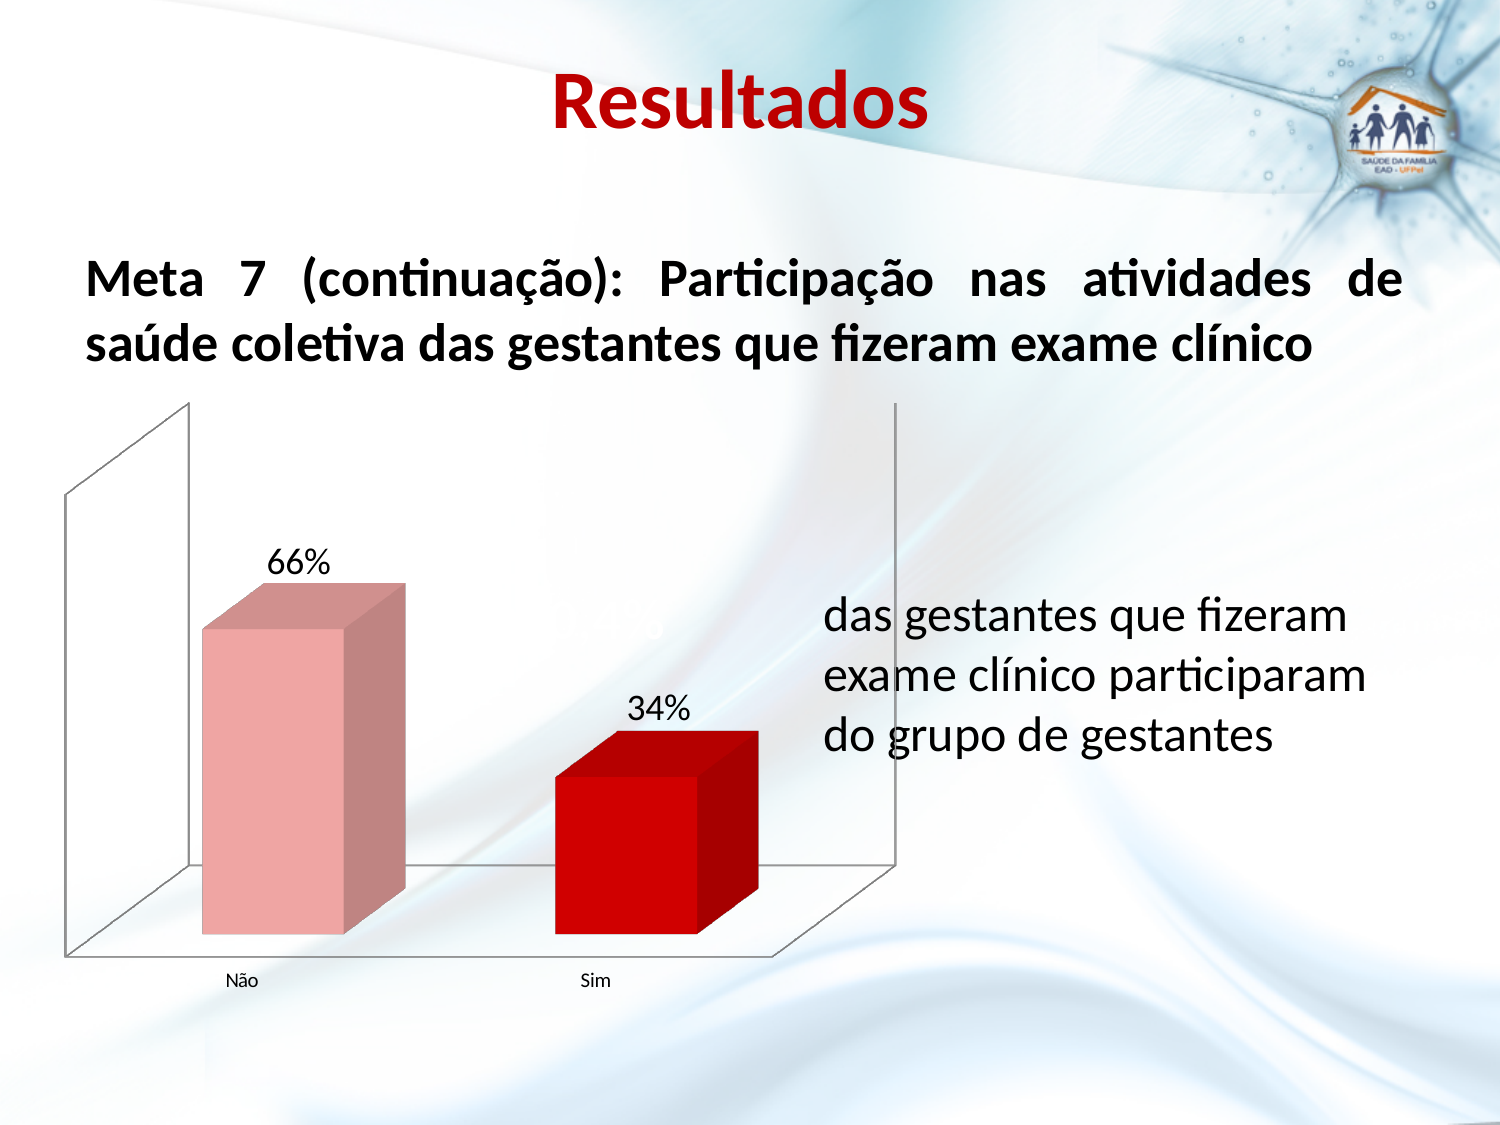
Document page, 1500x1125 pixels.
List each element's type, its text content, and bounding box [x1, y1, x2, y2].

list Meta 7 (continuação): Participação nas atividades de saúde coletiva das gestantes que fizeram exame clínico [70, 234, 1421, 387]
text_box das gestantes que fizeram exame clínico participaram do grupo de gestantes [918, 574, 1407, 769]
title Resultados [67, 42, 1418, 149]
chart [46, 386, 915, 1008]
picture [0, 0, 1500, 1125]
